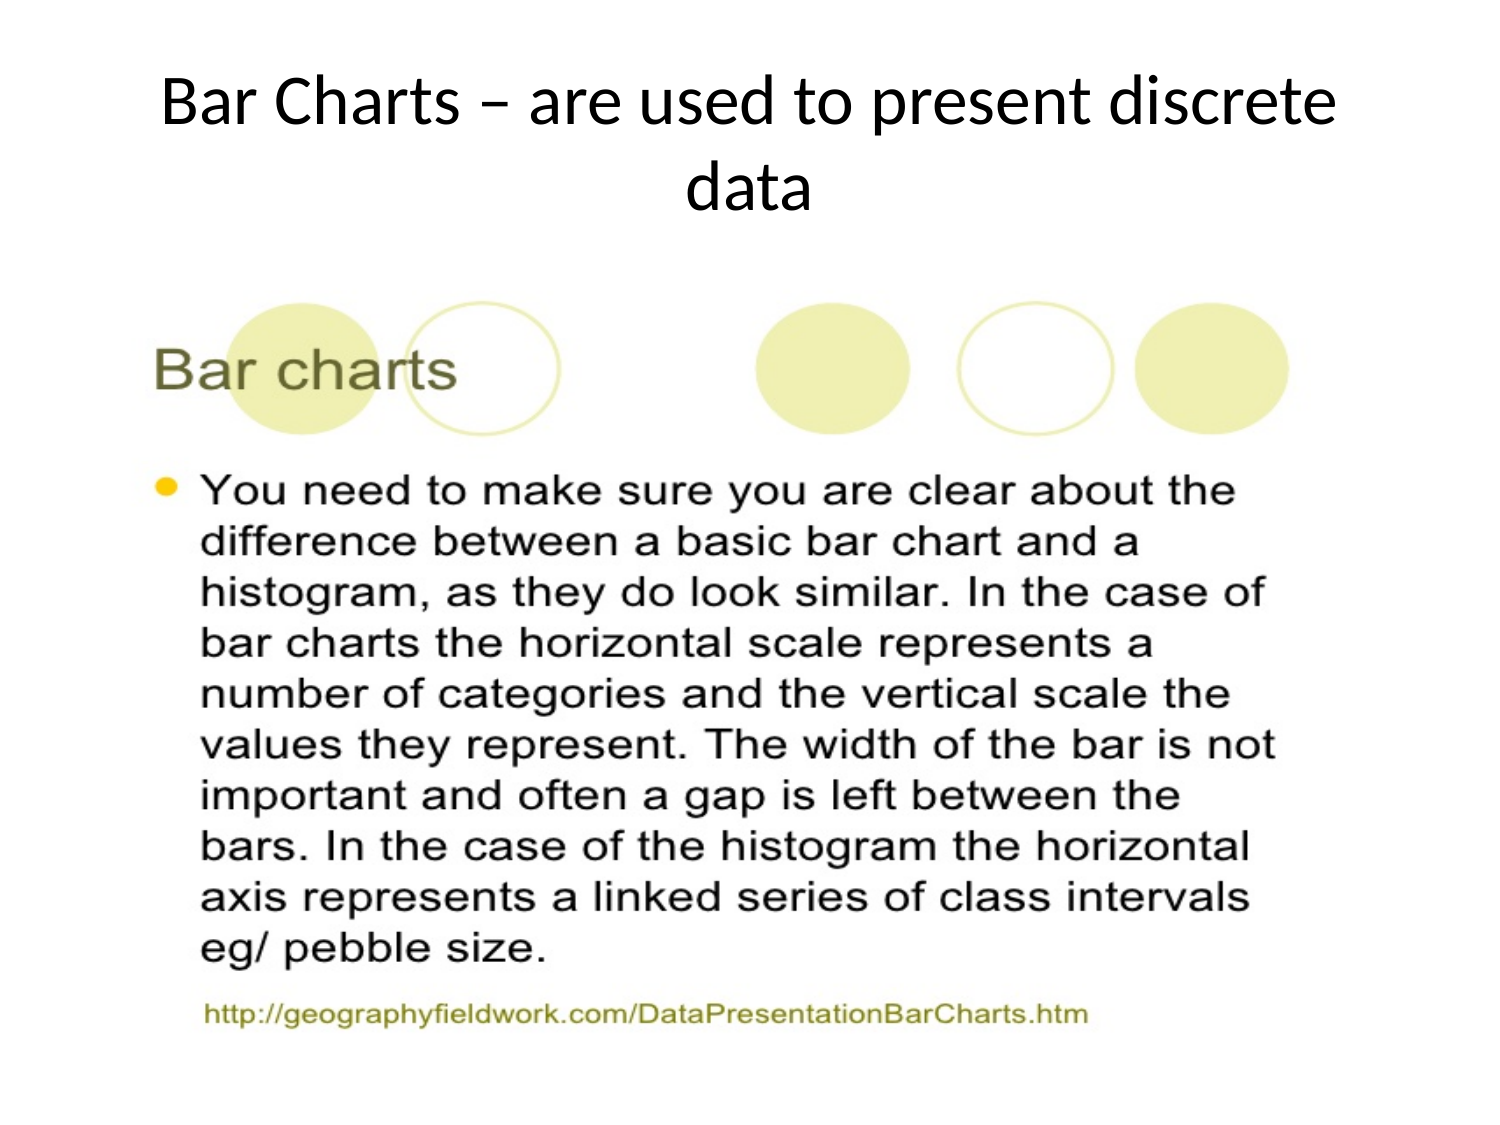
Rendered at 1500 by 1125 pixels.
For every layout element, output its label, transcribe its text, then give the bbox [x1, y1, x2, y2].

title Bar Charts – are used to present discrete data [75, 45, 1425, 233]
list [76, 266, 1353, 1083]
